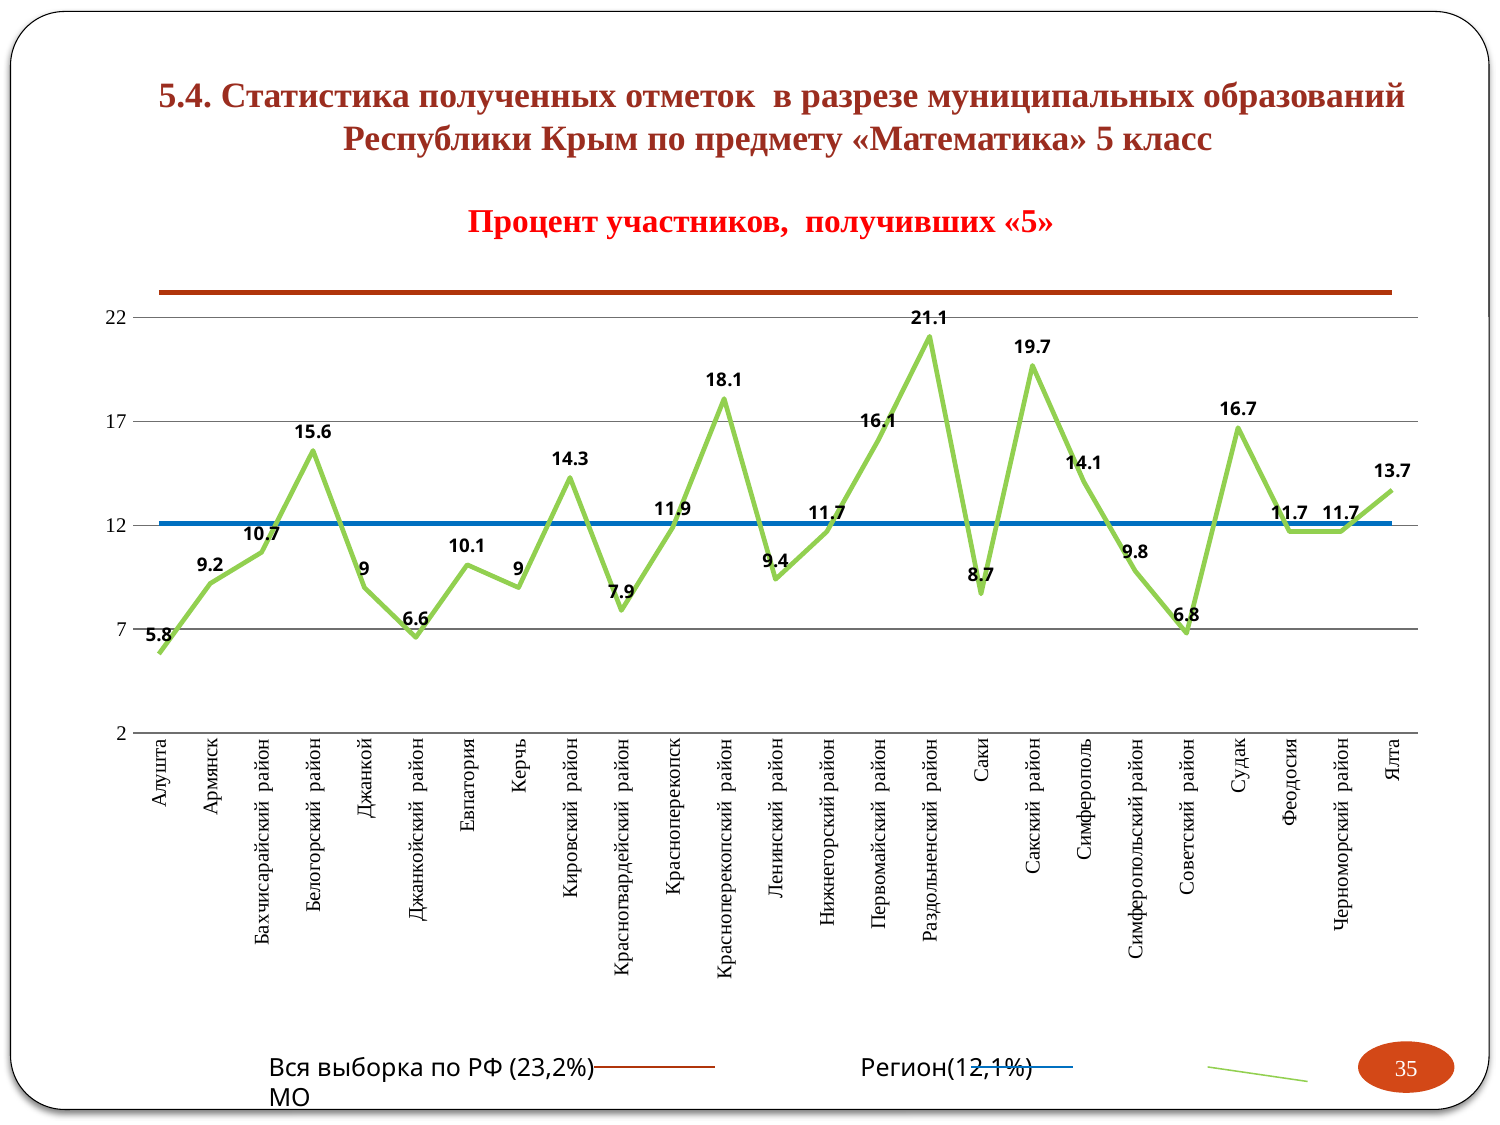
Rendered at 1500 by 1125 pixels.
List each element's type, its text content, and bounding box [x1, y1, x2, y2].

chart [77, 261, 1446, 995]
slide_number 35 [1358, 1041, 1455, 1093]
text_box Вся выборка по РФ (23,2%) Регион(12,1%) МО [253, 1044, 1308, 1119]
text_box Процент участников, получивших «5» [194, 192, 1329, 247]
title 5.4. Статистика полученных отметок в разрезе муниципальных образований Республики Крым по предмету «Математика» 5 класс [140, 64, 1425, 173]
